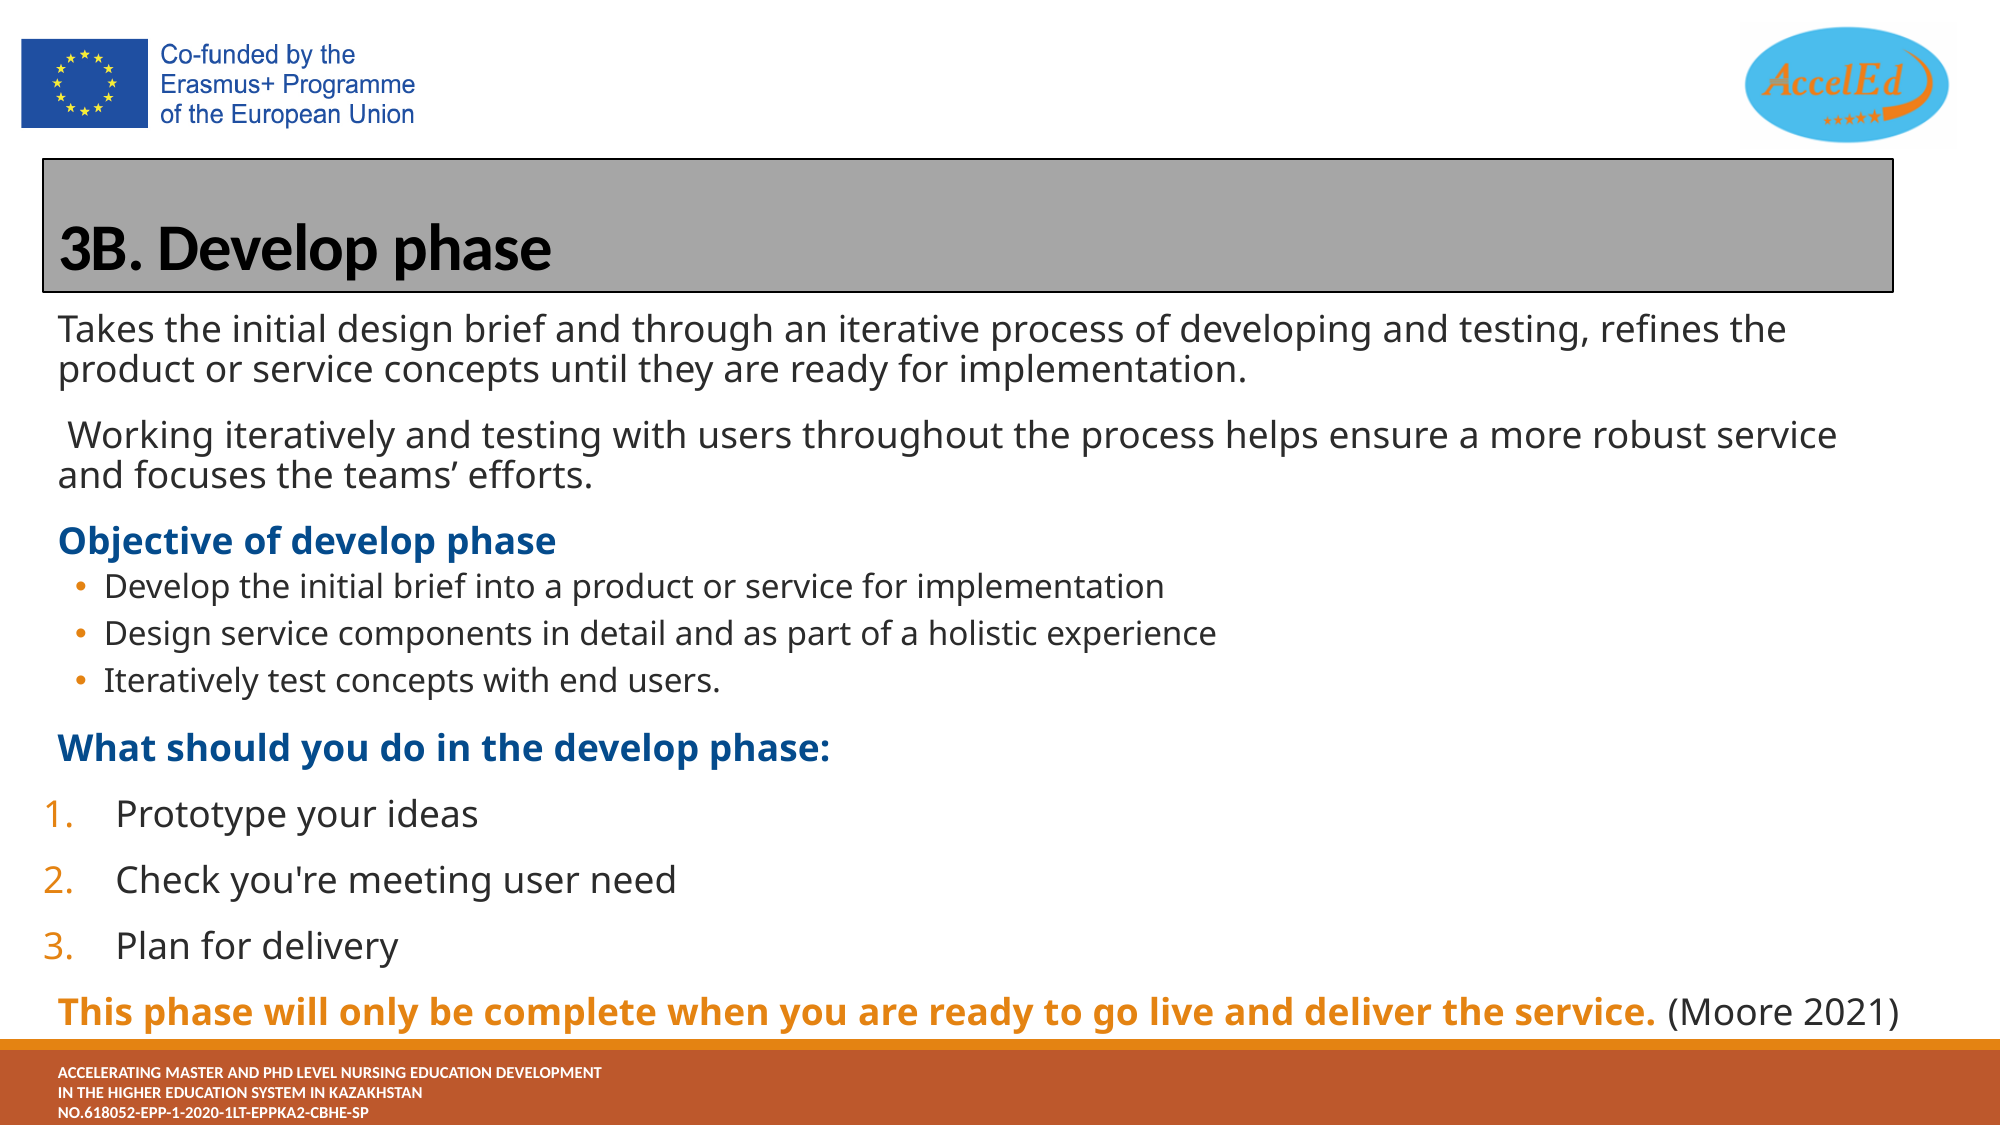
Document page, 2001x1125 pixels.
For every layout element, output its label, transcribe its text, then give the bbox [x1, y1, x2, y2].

list Takes the initial design brief and through an iterative process of developing and testing, refines the product or service concepts until they are ready for implementation. Working iteratively and testing with users throughout the process helps ensure a more robust service and focuses the teams’ efforts. Objective of develop phase Develop the initial brief into a product or service for implementation Design service components in detail and as part of a holistic experience Iteratively test concepts with end users. What should you do in the develop phase: Prototype your ideas Check you're meeting user need Plan for delivery This phase will only be complete when you are ready to go live and deliver the service. (Moore 2021) [43, 302, 1910, 1054]
picture [0, 20, 578, 144]
title 3B. Develop phase [43, 159, 1894, 292]
picture [1740, 22, 1957, 149]
